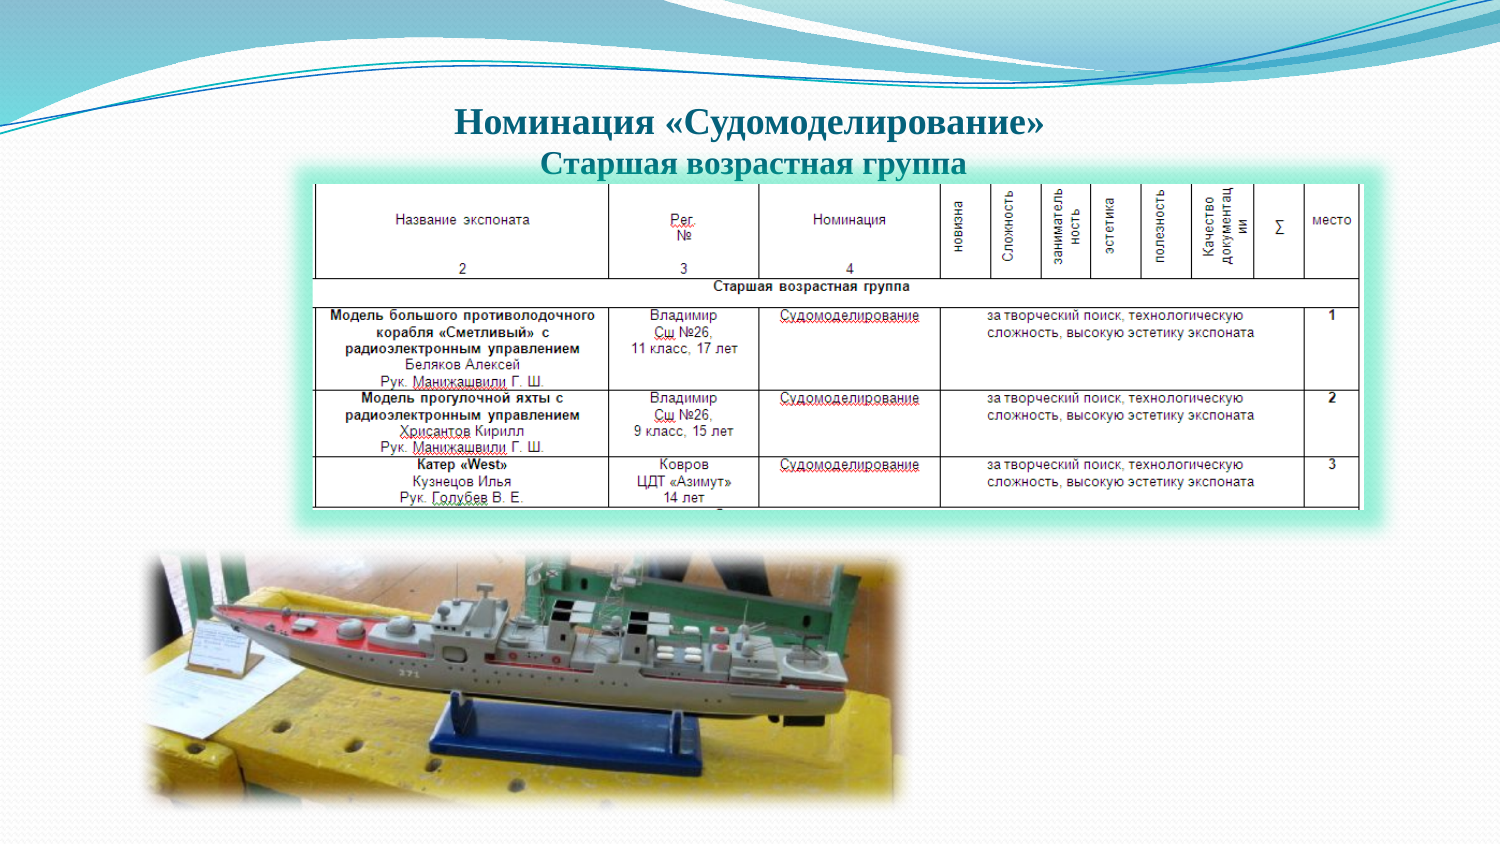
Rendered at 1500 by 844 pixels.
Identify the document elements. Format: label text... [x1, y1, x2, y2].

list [312, 184, 1365, 510]
title Номинация «Судомоделирование» Старшая возрастная группа [75, 86, 1425, 228]
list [137, 546, 913, 813]
